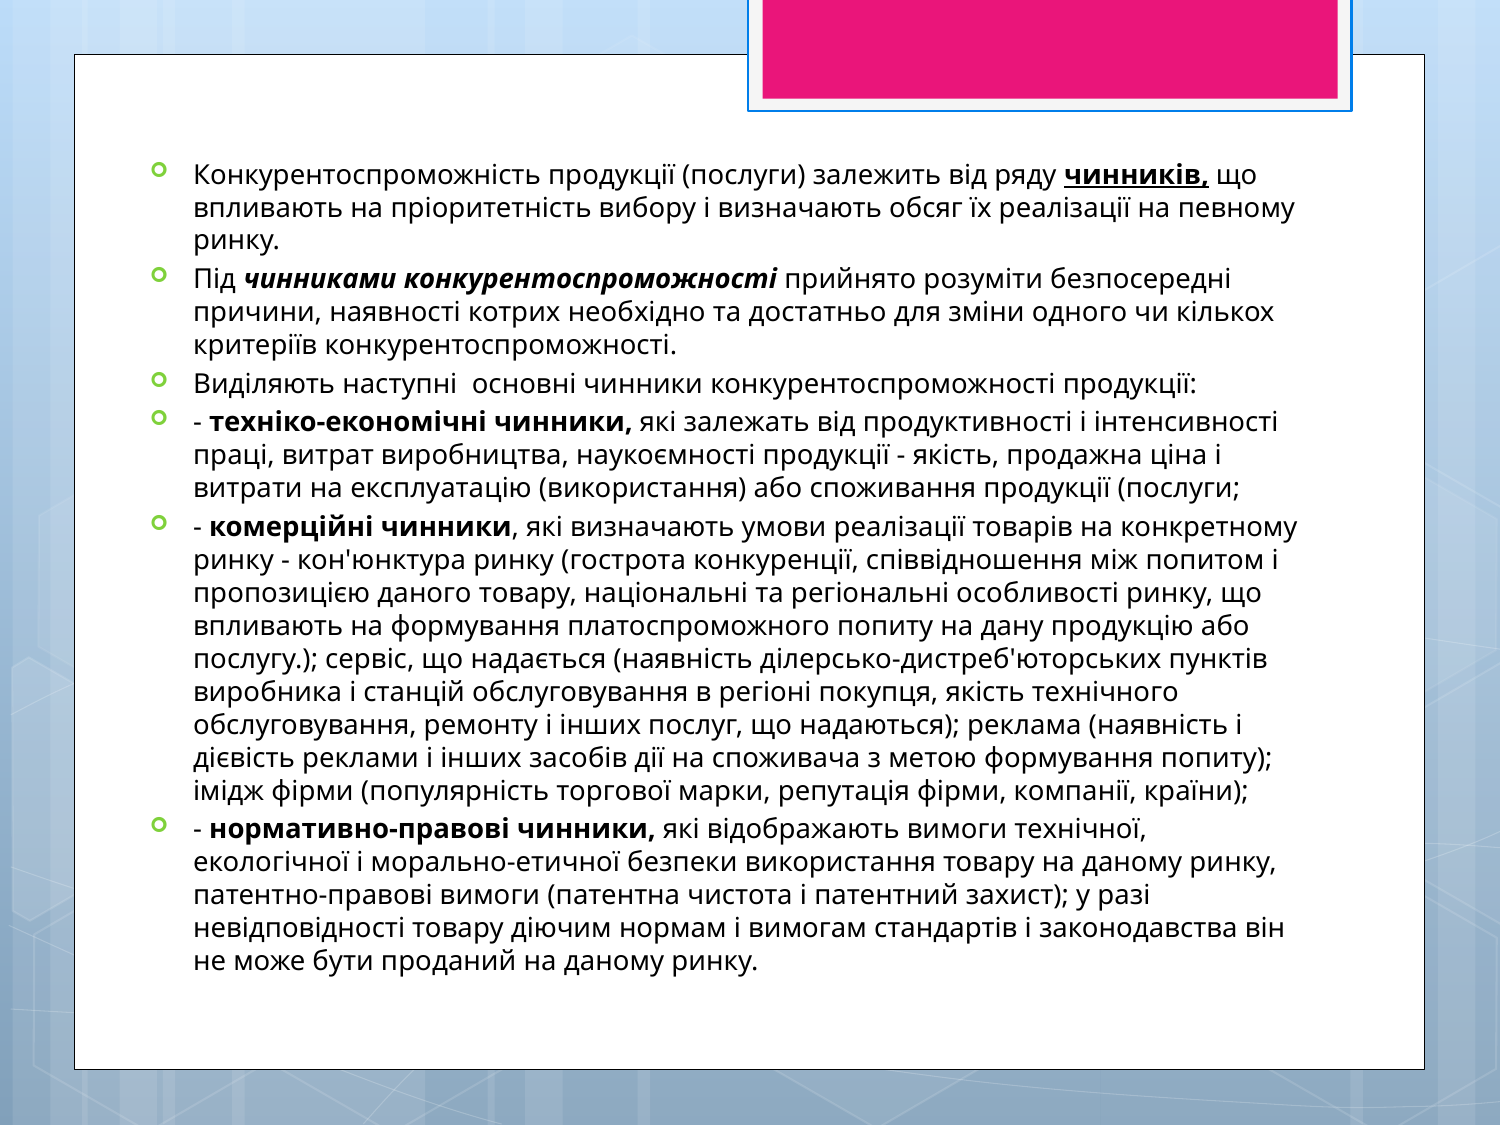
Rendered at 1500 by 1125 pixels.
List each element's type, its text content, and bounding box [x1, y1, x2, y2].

list Конкурентоспроможність продукції (послуги) залежить від ряду чинників, що впливають на пріоритетність вибору і визначають обсяг їх реалізації на певному ринку. Під чинниками конкурентоспроможності прийнято розуміти безпосередні причини, наявності котрих необхідно та достатньо для зміни одного чи кількох критеріїв конкурентоспроможності. Виділяють наступні основні чинники конкурентоспроможності продукції: - техніко-економічні чинники, які залежать від продуктивності і інтенсивності праці, витрат виробництва, наукоємності продукції - якість, продажна ціна і витрати на експлуатацію (використання) або споживання продукції (послуги; - комерційні чинники, які визначають умови реалізації товарів на конкретному ринку - кон'юнктура ринку (гострота конкуренції, співвідношення між попитом і пропозицією даного товару, національні та регіональні особливості ринку, що впливають на формування платоспроможного попиту на дану продукцію або послугу.); сервіс, що надається (наявність ділерсько-дистреб'юторських пунктів виробника і станцій обслуговування в регіоні покупця, якість технічного обслуговування, ремонту і інших послуг, що надаються); реклама (наявність і дієвість реклами і інших засобів дії на споживача з метою формування попиту); імідж фірми (популярність торгової марки, репутація фірми, компанії, країни); - нормативно-правові чинники, які відображають вимоги технічної, екологічної і морально-етичної безпеки використання товару на даному ринку, патентно-правові вимоги (патентна чистота і патентний захист); у разі невідповідності товару діючим нормам і вимогам стандартів і законодавства він не може бути проданий на даному ринку. [123, 149, 1317, 1012]
